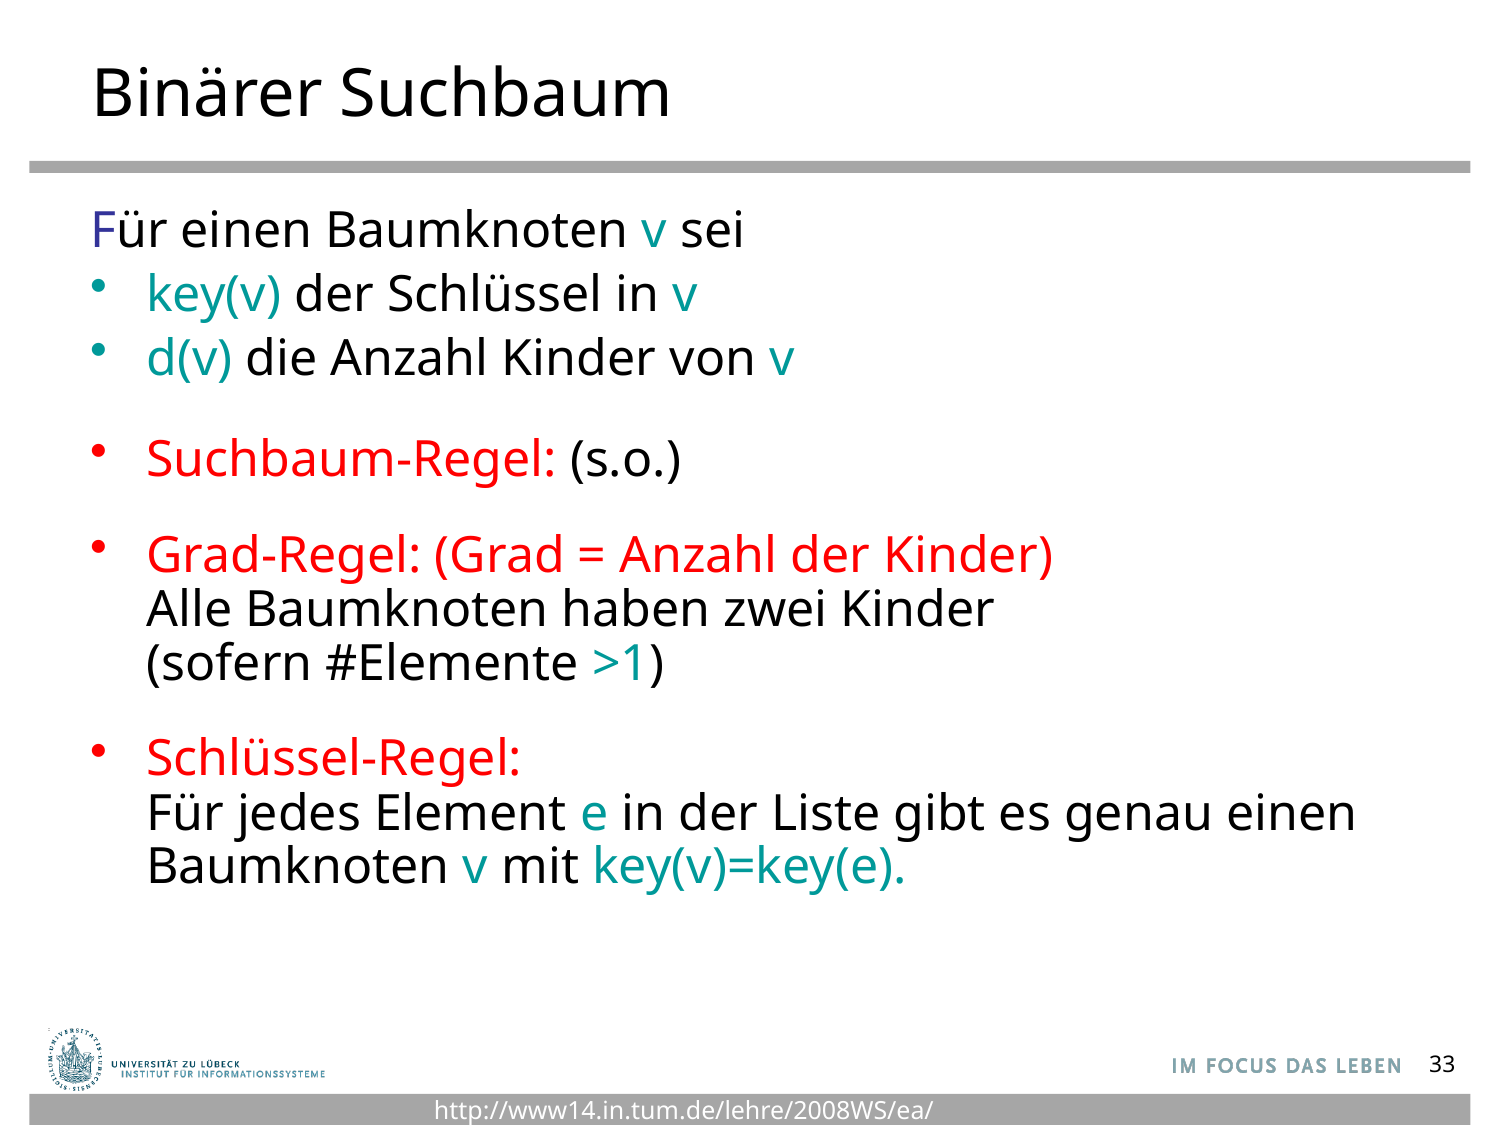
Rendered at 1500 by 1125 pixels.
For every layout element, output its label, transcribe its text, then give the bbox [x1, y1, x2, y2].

list Für einen Baumknoten v sei key(v) der Schlüssel in v d(v) die Anzahl Kinder von v Suchbaum-Regel: (s.o.) Grad-Regel: (Grad = Anzahl der Kinder) Alle Baumknoten haben zwei Kinder (sofern #Elemente >1) Schlüssel-Regel: Für jedes Element e in der Liste gibt es genau einen Baumknoten v mit key(v)=key(e). [75, 196, 1425, 1012]
picture [1173, 1058, 1305, 1073]
title Binärer Suchbaum [76, 42, 1427, 126]
slide_number 33 [1305, 1050, 1471, 1083]
text_box http://www14.in.tum.de/lehre/2008WS/ea/index.html.de [419, 1087, 1046, 1125]
